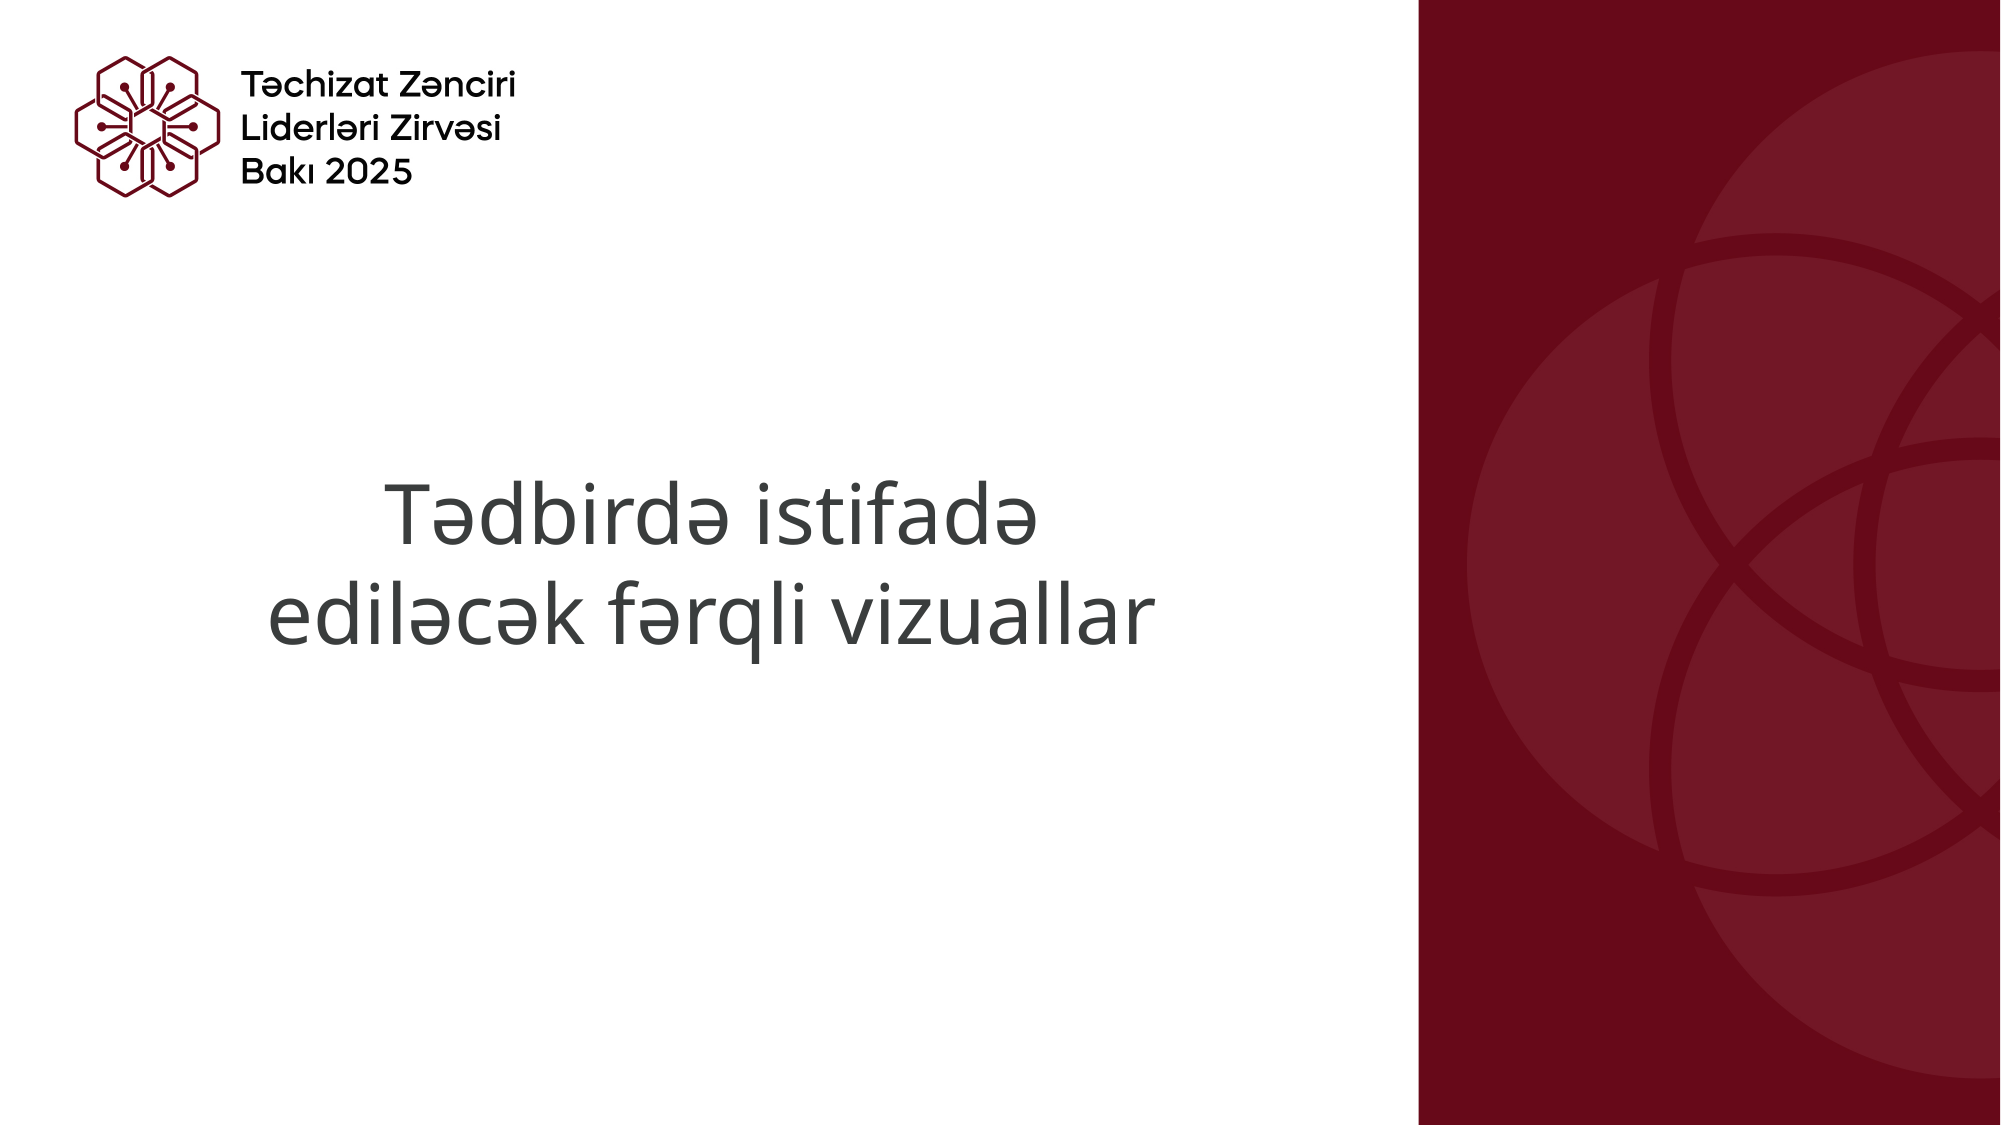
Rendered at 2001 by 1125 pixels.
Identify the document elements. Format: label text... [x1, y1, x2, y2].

picture [0, 0, 2001, 1125]
text_box Tədbirdə istifadə ediləcək fərqli vizuallar [226, 453, 1199, 669]
